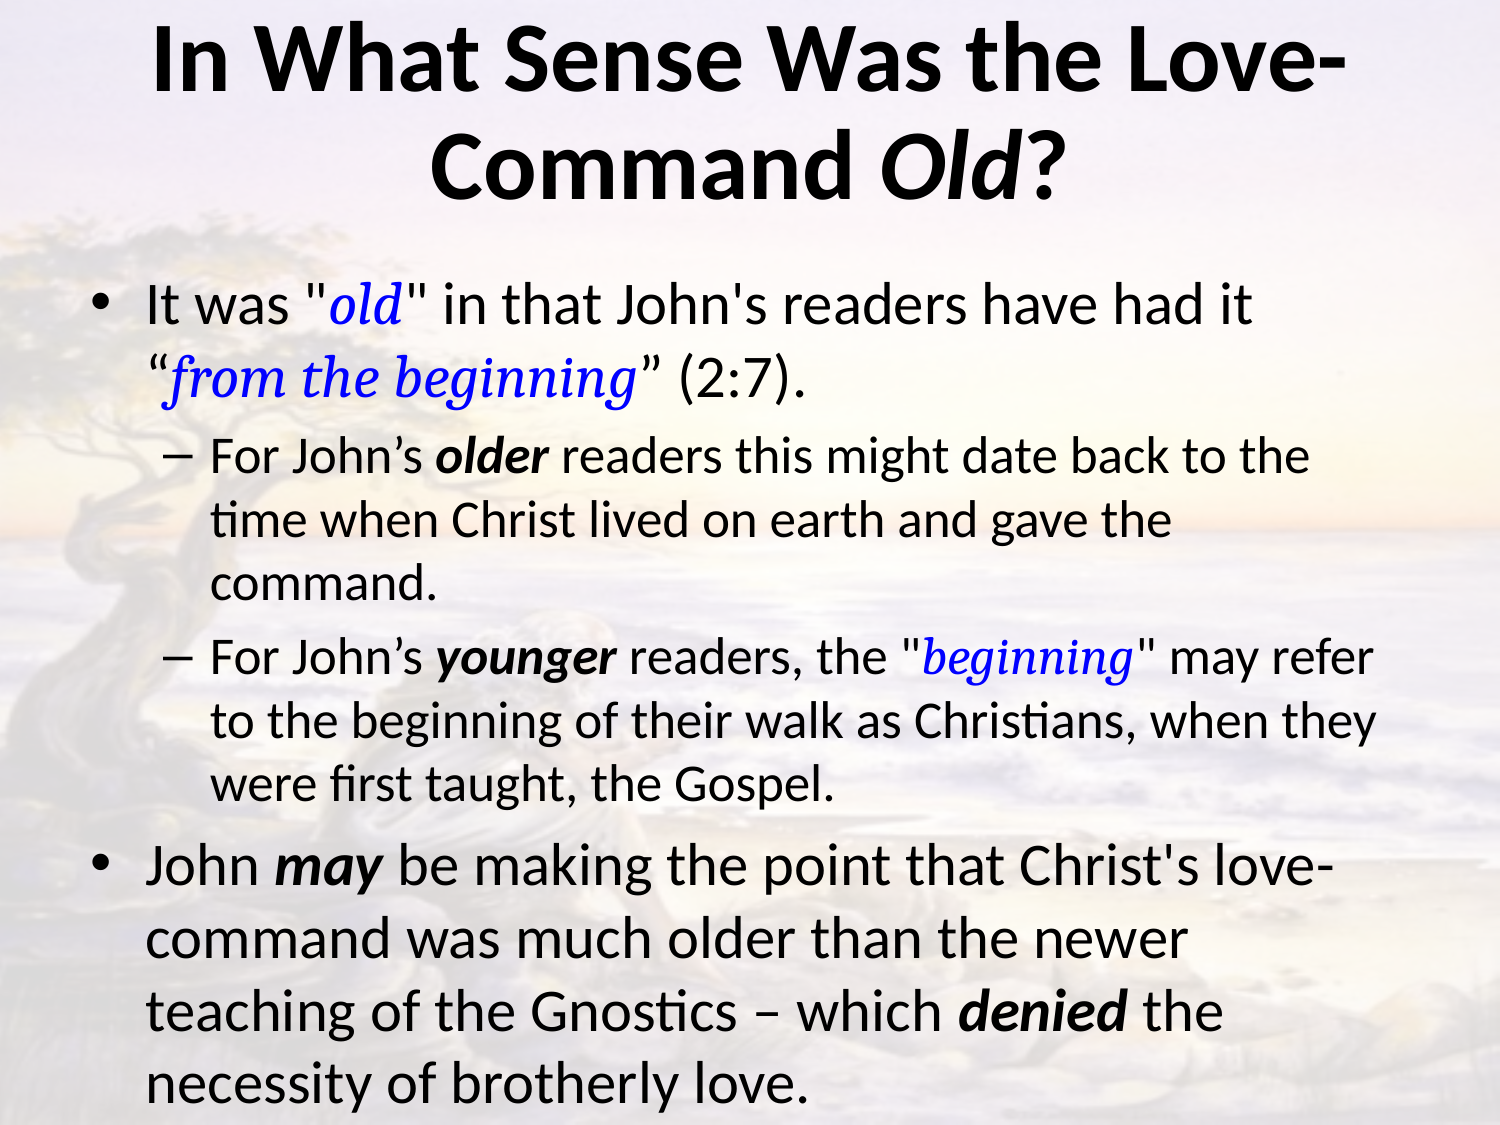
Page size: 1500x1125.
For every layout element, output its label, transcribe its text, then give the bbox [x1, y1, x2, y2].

title In What Sense Was the Love-Command Old? [0, 0, 1500, 227]
list It was "old" in that John's readers have had it “from the beginning” (2:7). For John’s older readers this might date back to the time when Christ lived on earth and gave the command. For John’s younger readers, the "beginning" may refer to the beginning of their walk as Christians, when they were first taught, the Gospel. John may be making the point that Christ's love-command was much older than the newer teaching of the Gnostics – which denied the necessity of brotherly love. [75, 256, 1425, 1125]
